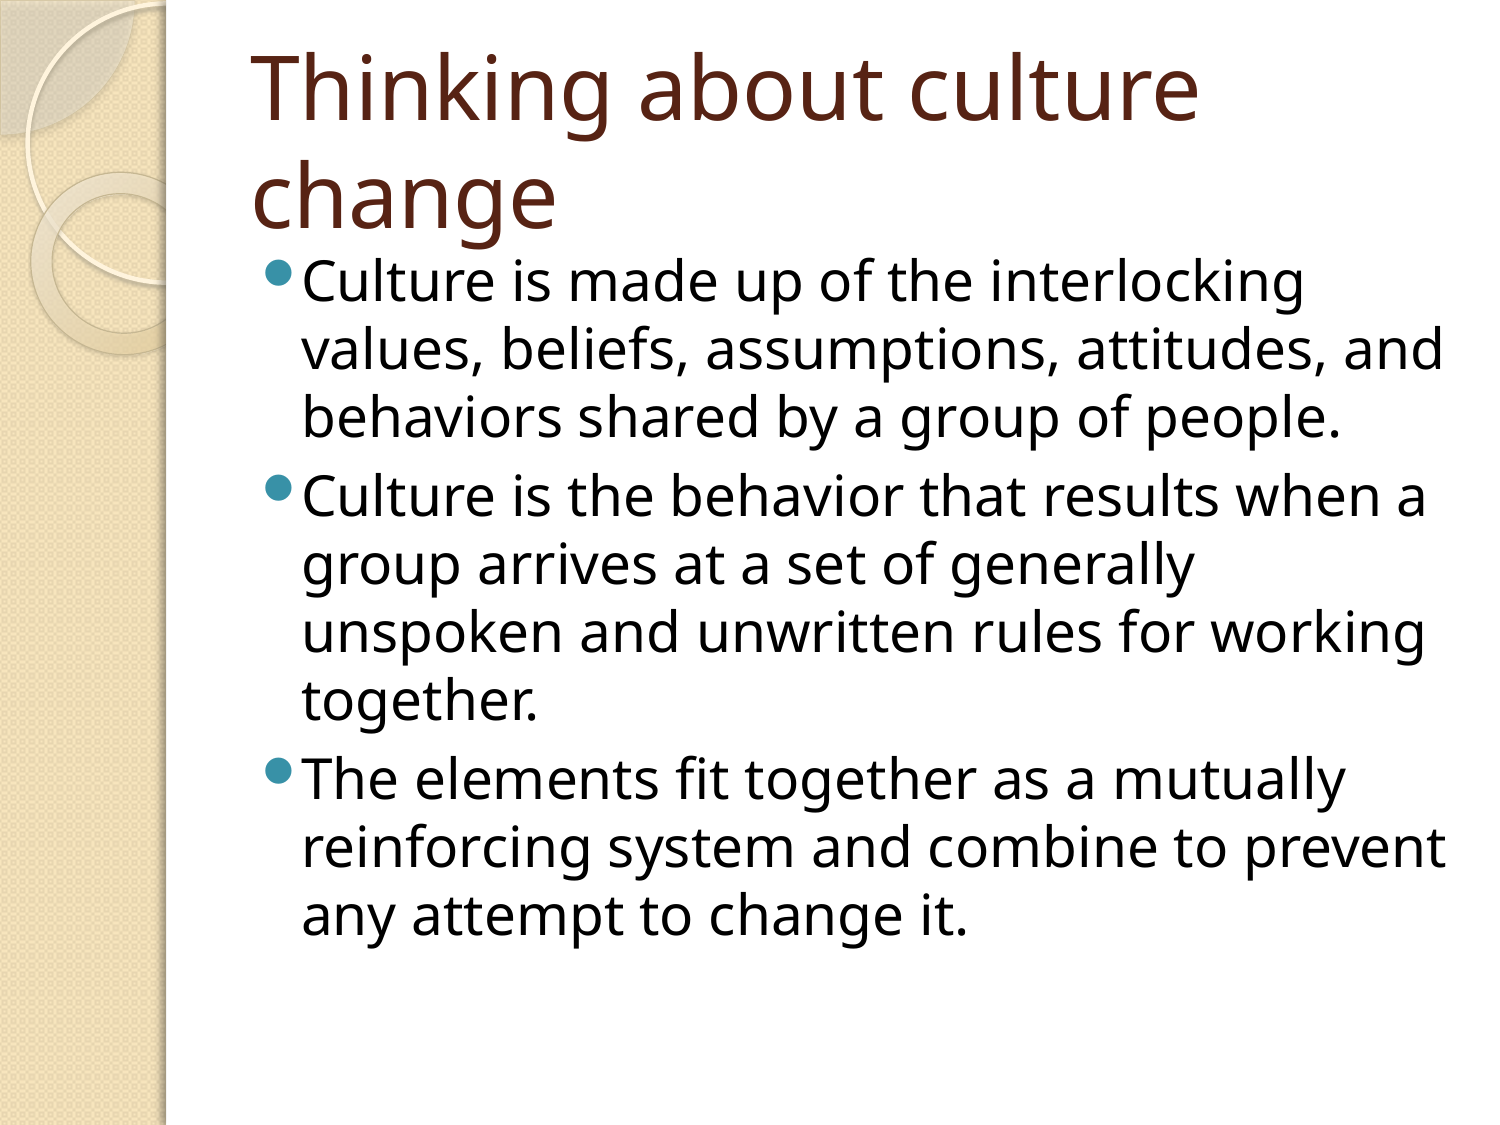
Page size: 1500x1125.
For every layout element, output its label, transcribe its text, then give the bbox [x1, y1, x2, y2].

title Thinking about culture change [235, 45, 1466, 233]
list Culture is made up of the interlocking values, beliefs, assumptions, attitudes, and behaviors shared by a group of people. Culture is the behavior that results when a group arrives at a set of generally unspoken and unwritten rules for working together. The elements fit together as a mutually reinforcing system and combine to prevent any attempt to change it. [235, 237, 1466, 1025]
